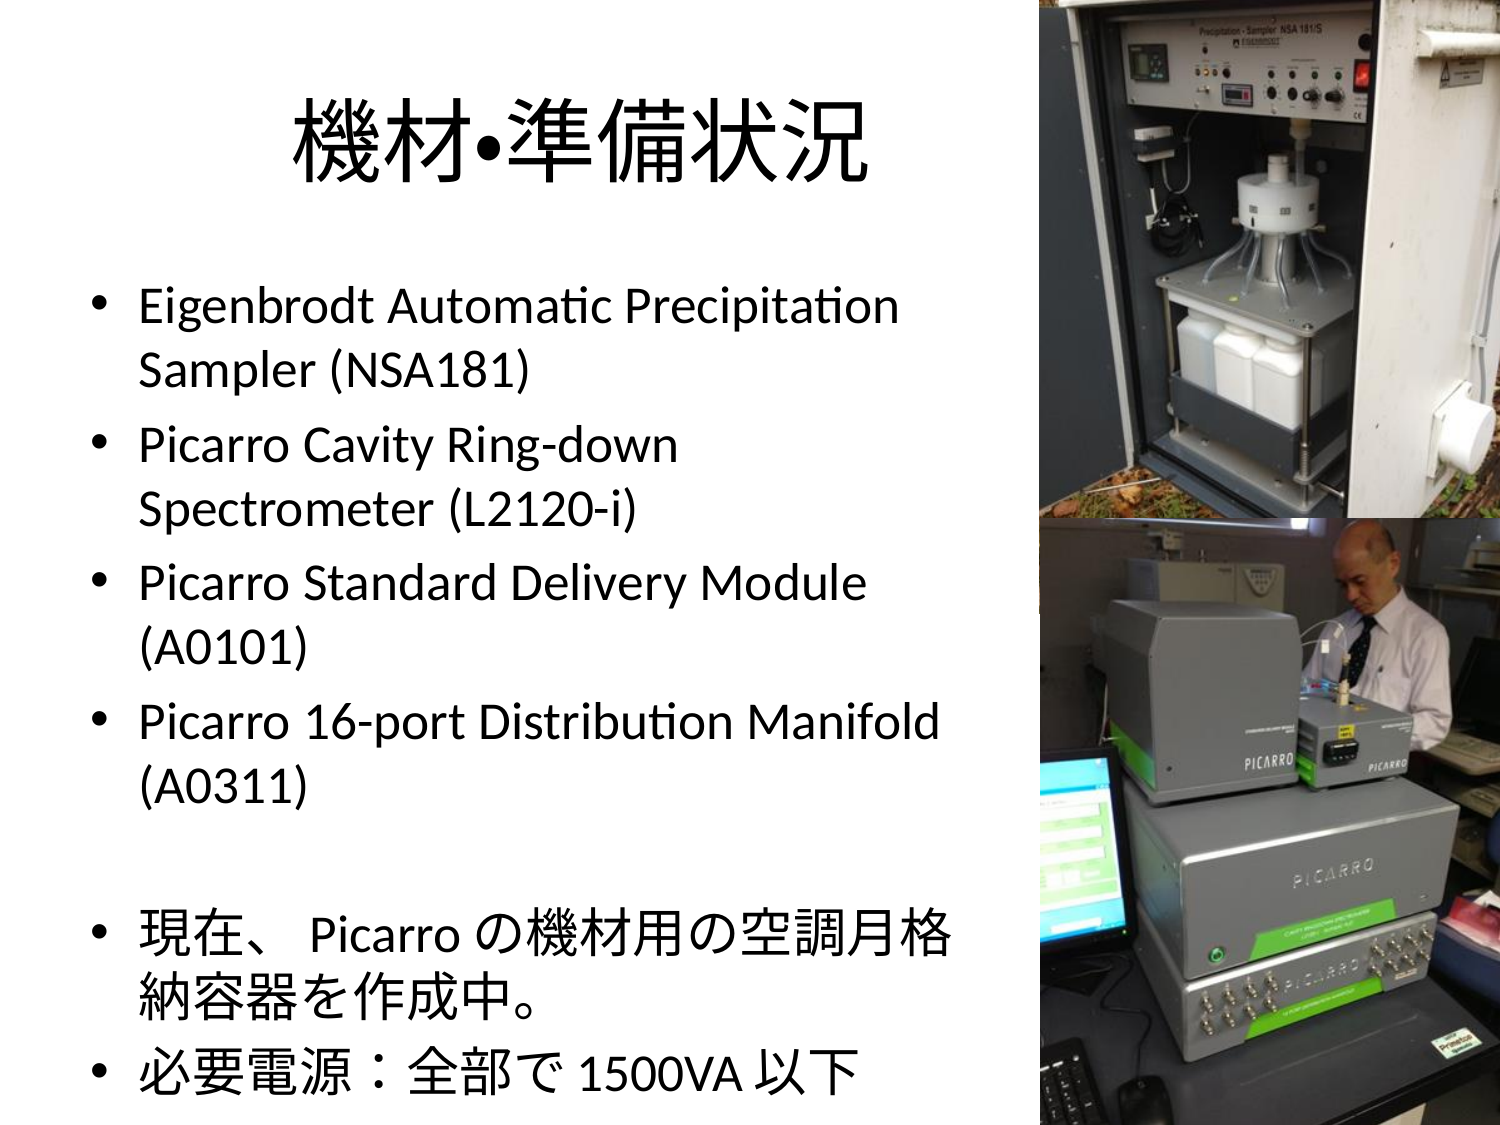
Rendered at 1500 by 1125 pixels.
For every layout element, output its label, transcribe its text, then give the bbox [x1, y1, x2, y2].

picture [1038, 0, 1500, 1125]
list Eigenbrodt Automatic Precipitation Sampler (NSA181) Picarro Cavity Ring-down Spectrometer (L2120-i) Picarro Standard Delivery Module (A0101) Picarro 16-port Distribution Manifold (A0311) 現在、Picarroの機材用の空調月格納容器を作成中。 必要電源：全部で1500VA以下 [75, 262, 988, 1113]
title 機材・準備状況 [75, 45, 1033, 233]
